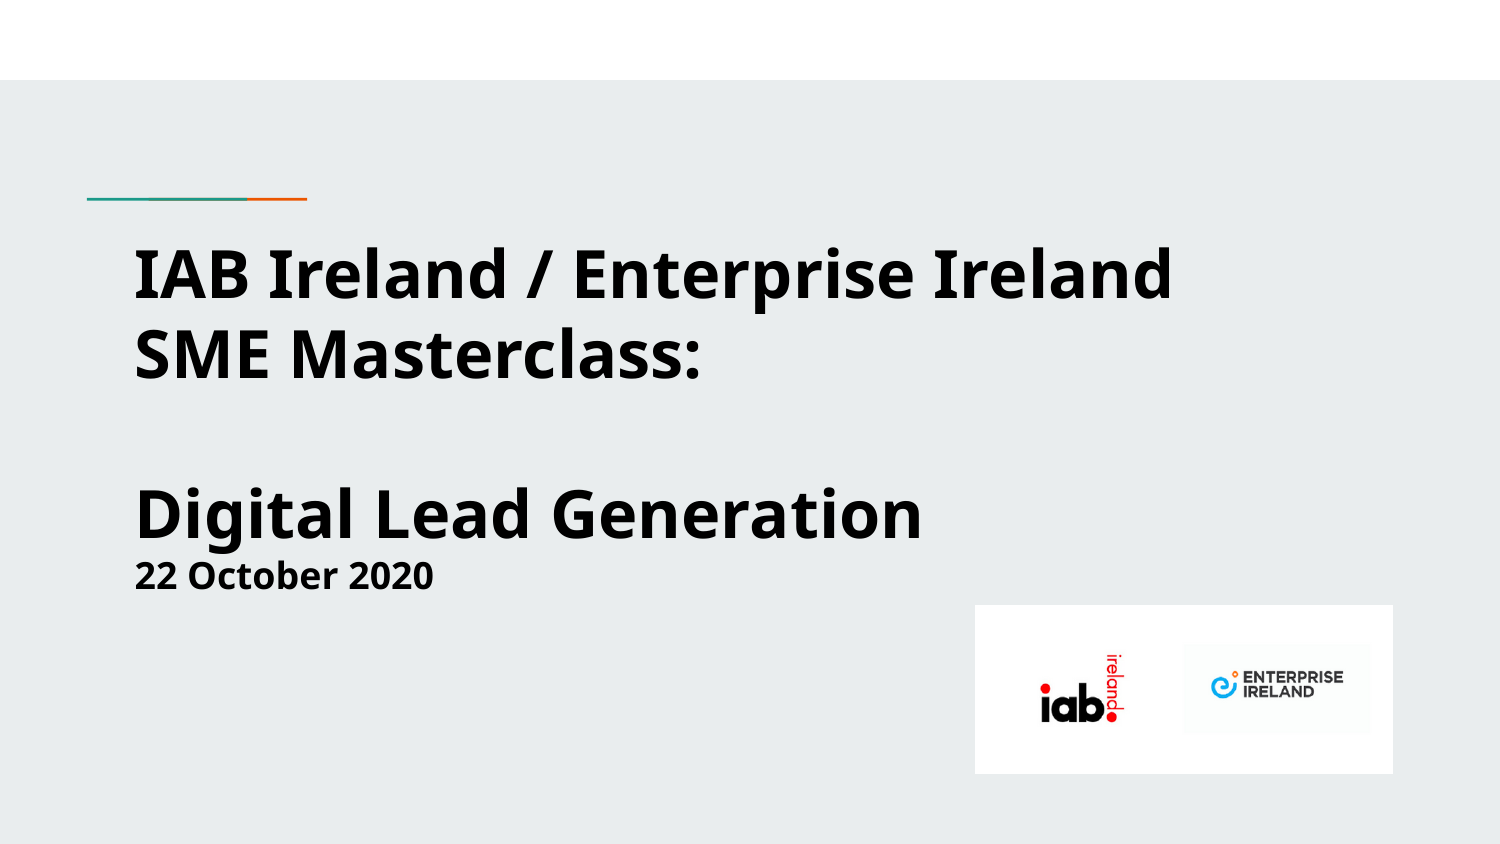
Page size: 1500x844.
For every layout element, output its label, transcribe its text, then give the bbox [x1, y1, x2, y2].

title IAB Ireland / Enterprise Ireland SME Masterclass: Digital Lead Generation 22 October 2020 [119, 216, 1274, 490]
picture [975, 605, 1393, 774]
